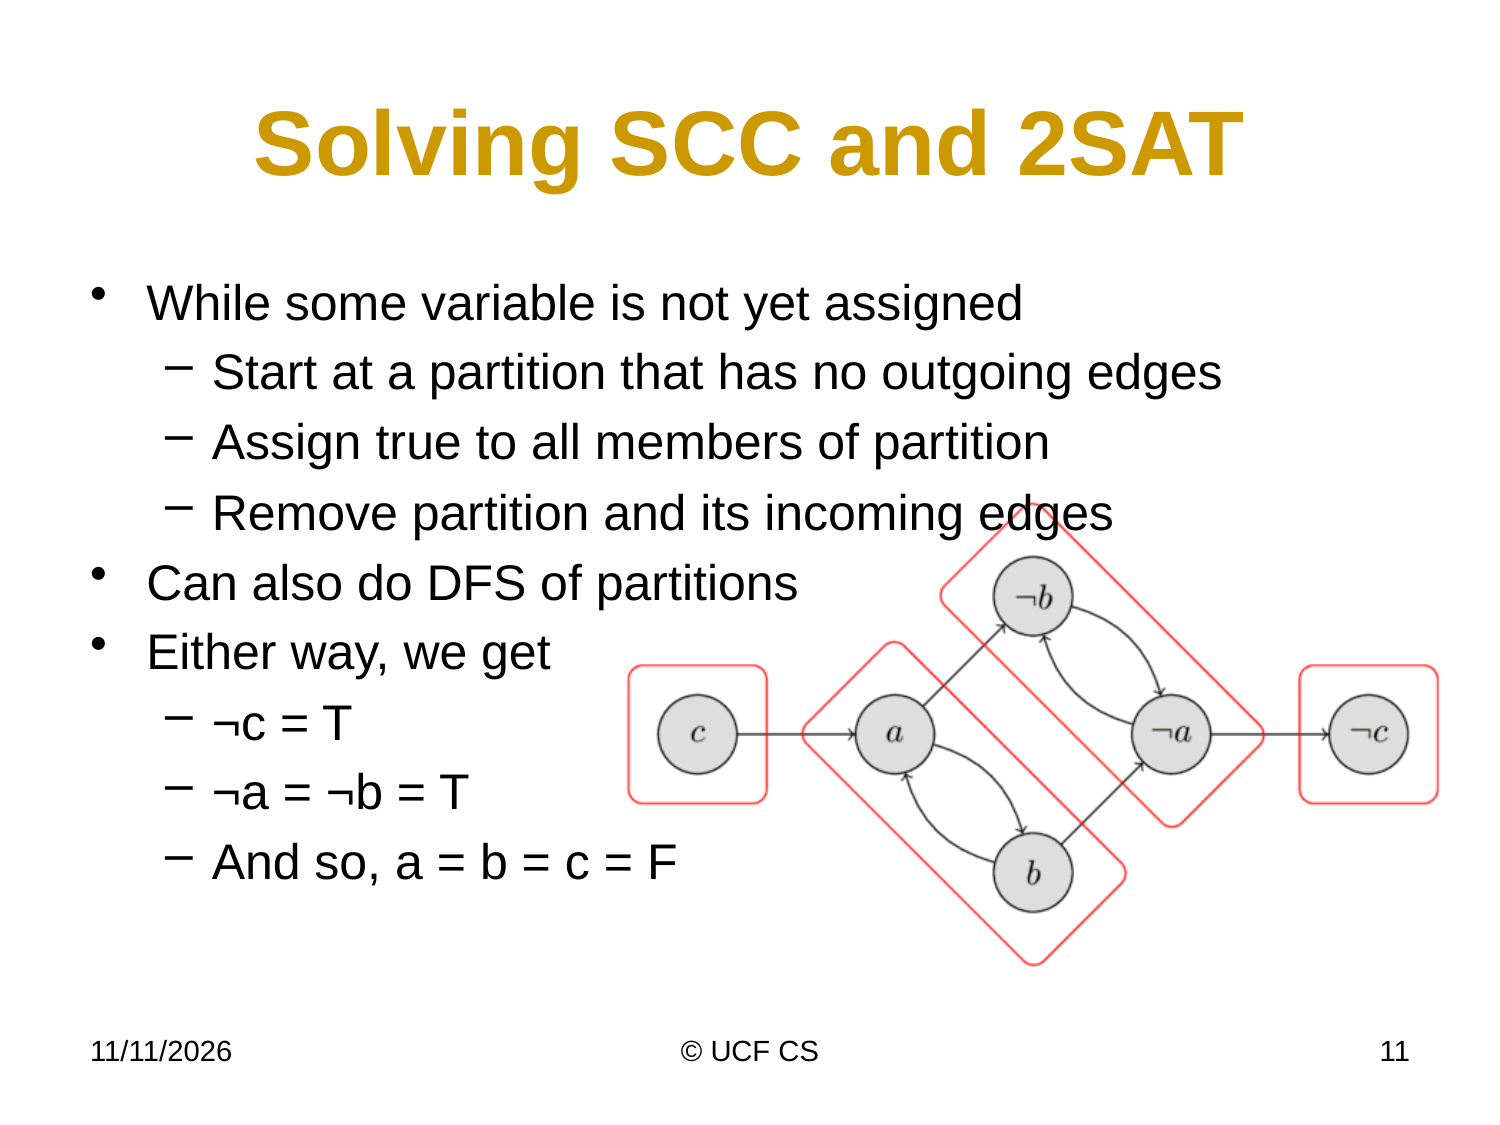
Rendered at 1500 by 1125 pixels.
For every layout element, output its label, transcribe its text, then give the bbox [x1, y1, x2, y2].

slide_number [74, 1024, 426, 1103]
title Solving SCC and 2SAT [75, 45, 1425, 233]
picture [612, 487, 1456, 985]
footer © UCF CS [512, 1024, 988, 1103]
slide_number 11 [1074, 1024, 1426, 1103]
list While some variable is not yet assigned Start at a partition that has no outgoing edges Assign true to all members of partition Remove partition and its incoming edges Can also do DFS of partitions Either way, we get ¬c = T ¬a = ¬b = T And so, a = b = c = F [75, 262, 1425, 1005]
